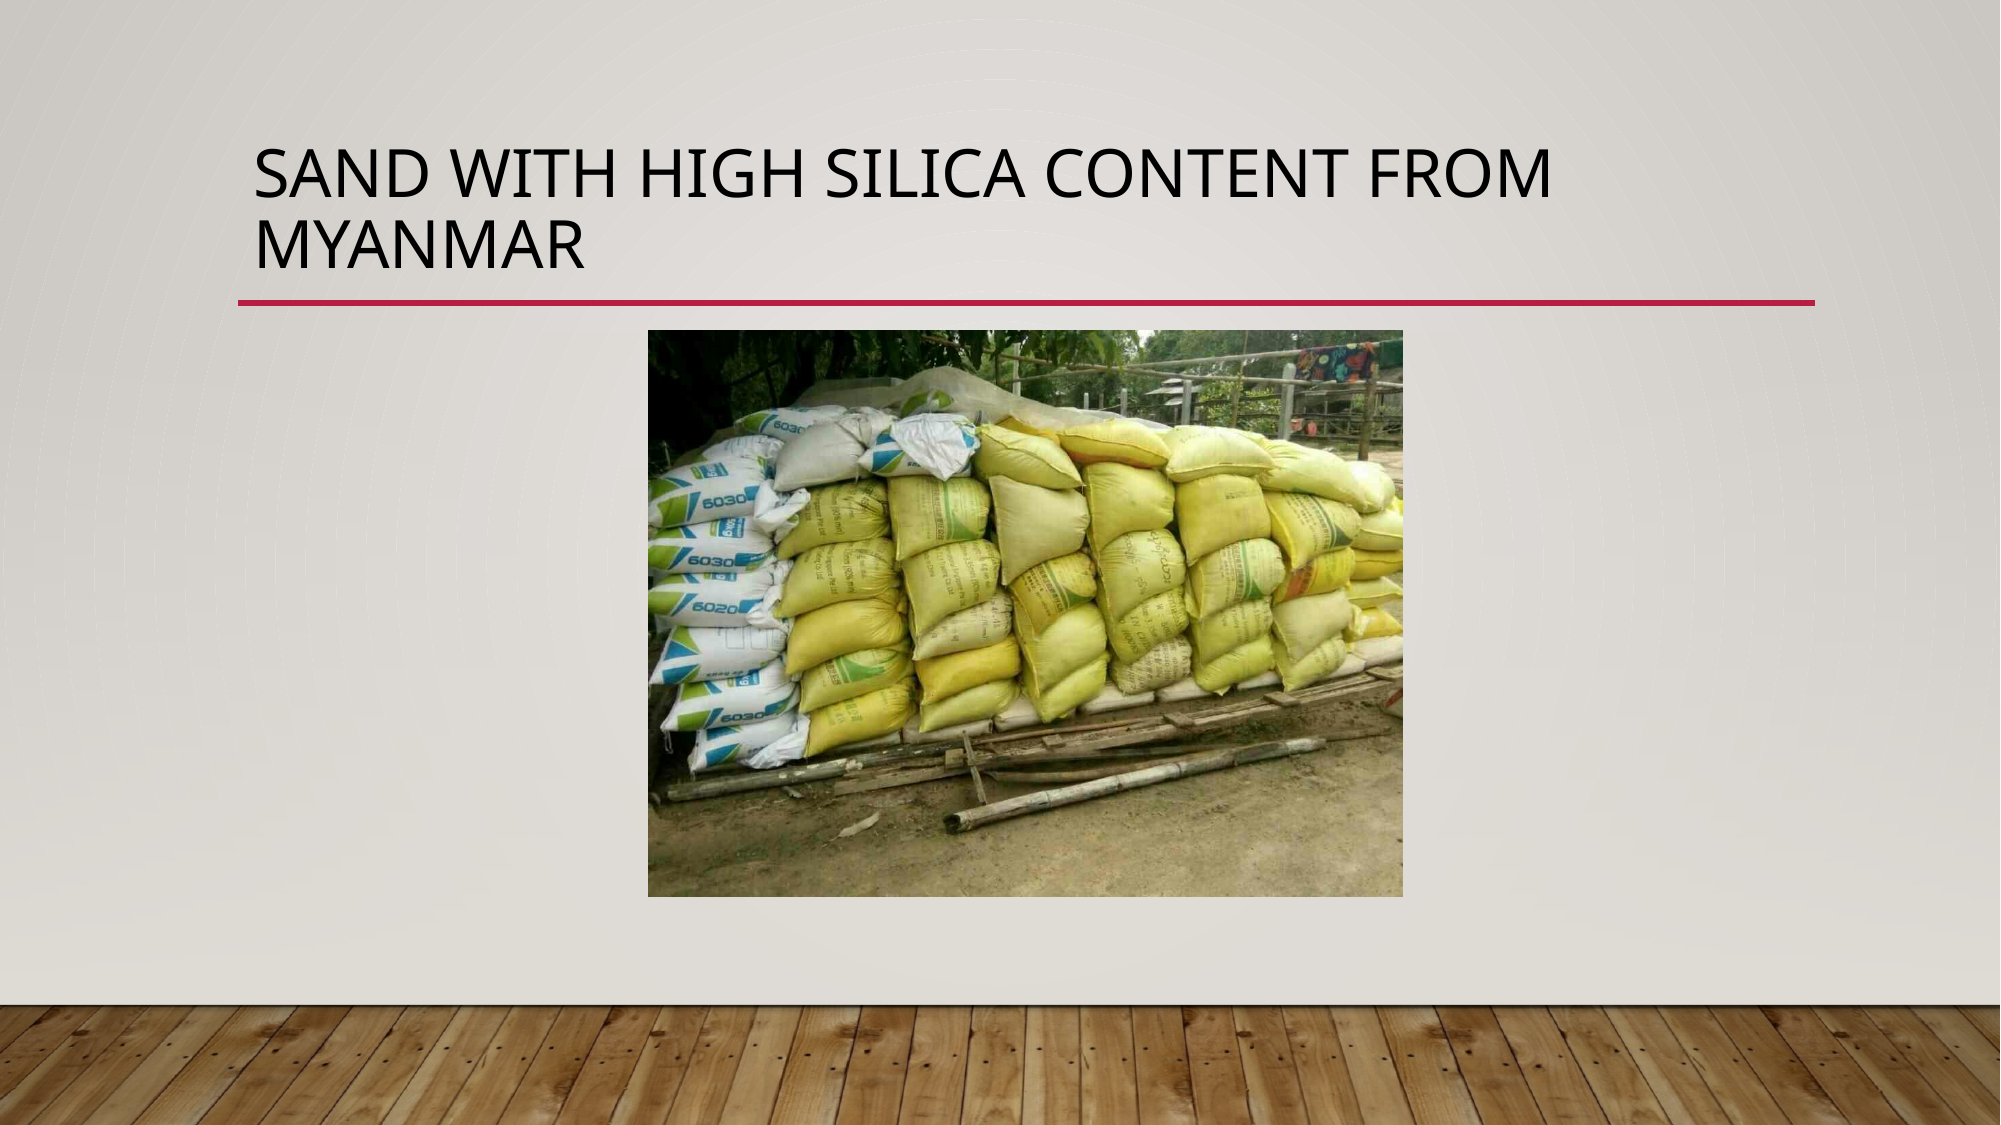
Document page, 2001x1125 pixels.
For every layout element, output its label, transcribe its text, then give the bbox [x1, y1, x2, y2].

title Sand with high silica content from Myanmar [238, 131, 1814, 305]
picture [0, 1005, 2000, 1125]
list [648, 330, 1404, 897]
